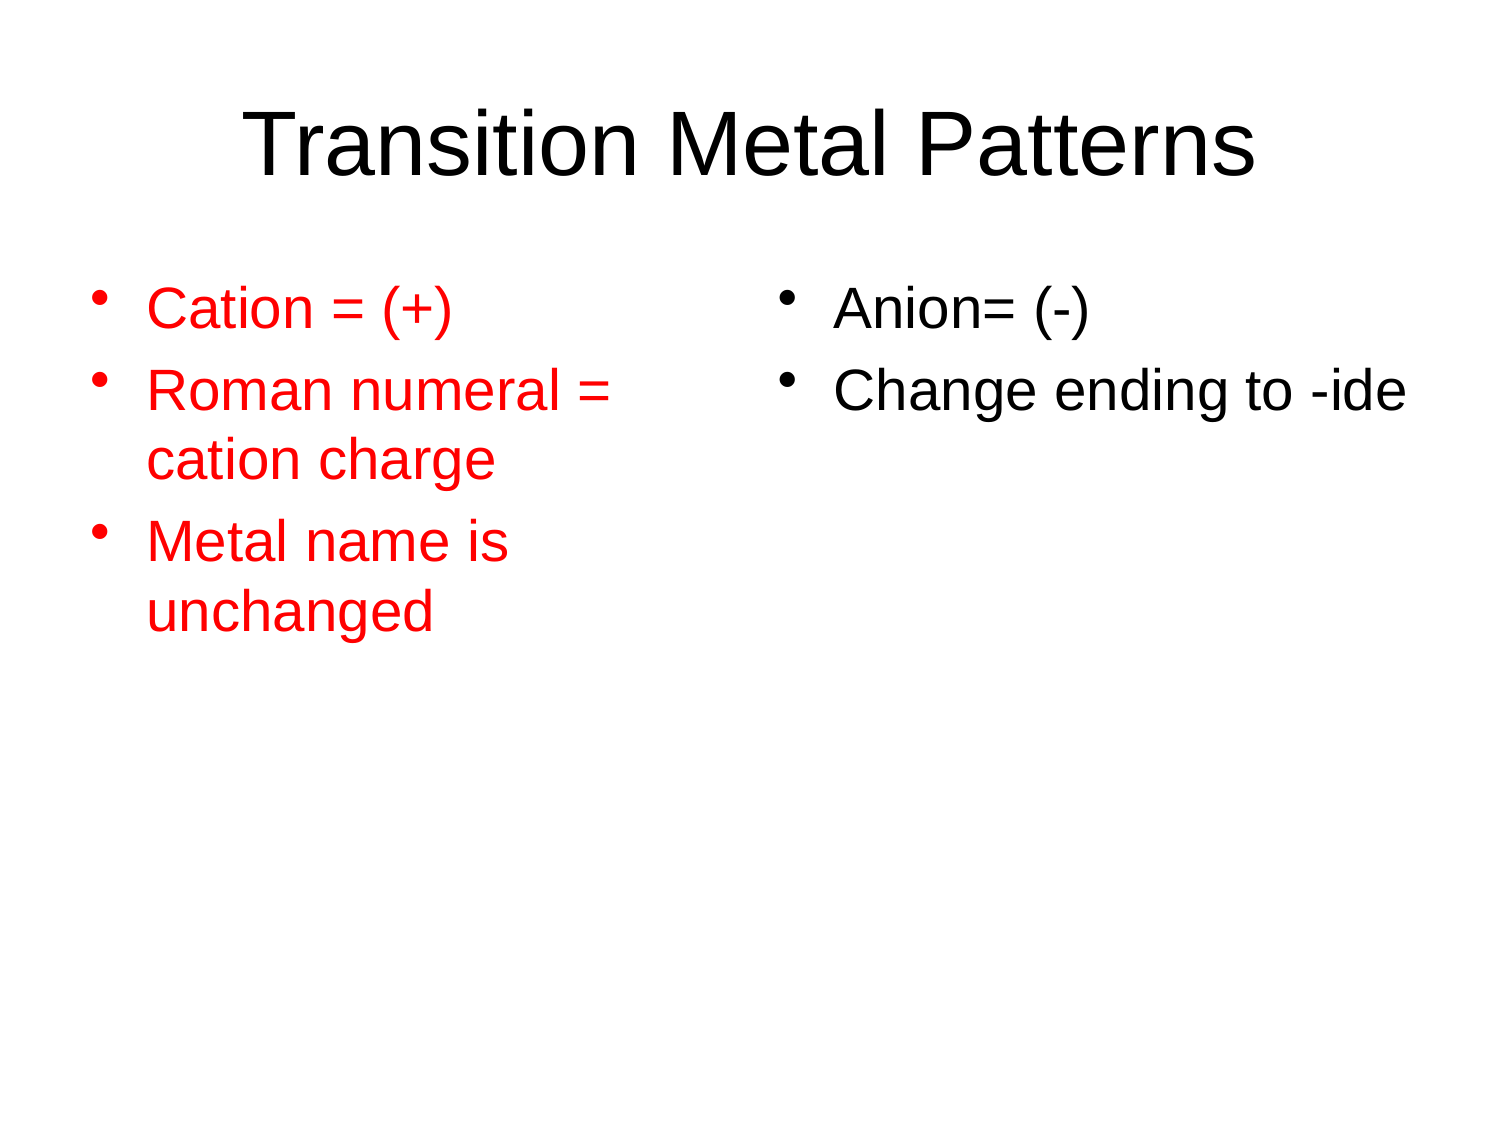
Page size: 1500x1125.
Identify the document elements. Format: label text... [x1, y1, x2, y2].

title Transition Metal Patterns [74, 44, 1426, 233]
list Anion= (-) Change ending to -ide [762, 262, 1426, 1006]
list Cation = (+) Roman numeral = cation charge Metal name is unchanged [74, 262, 738, 1006]
